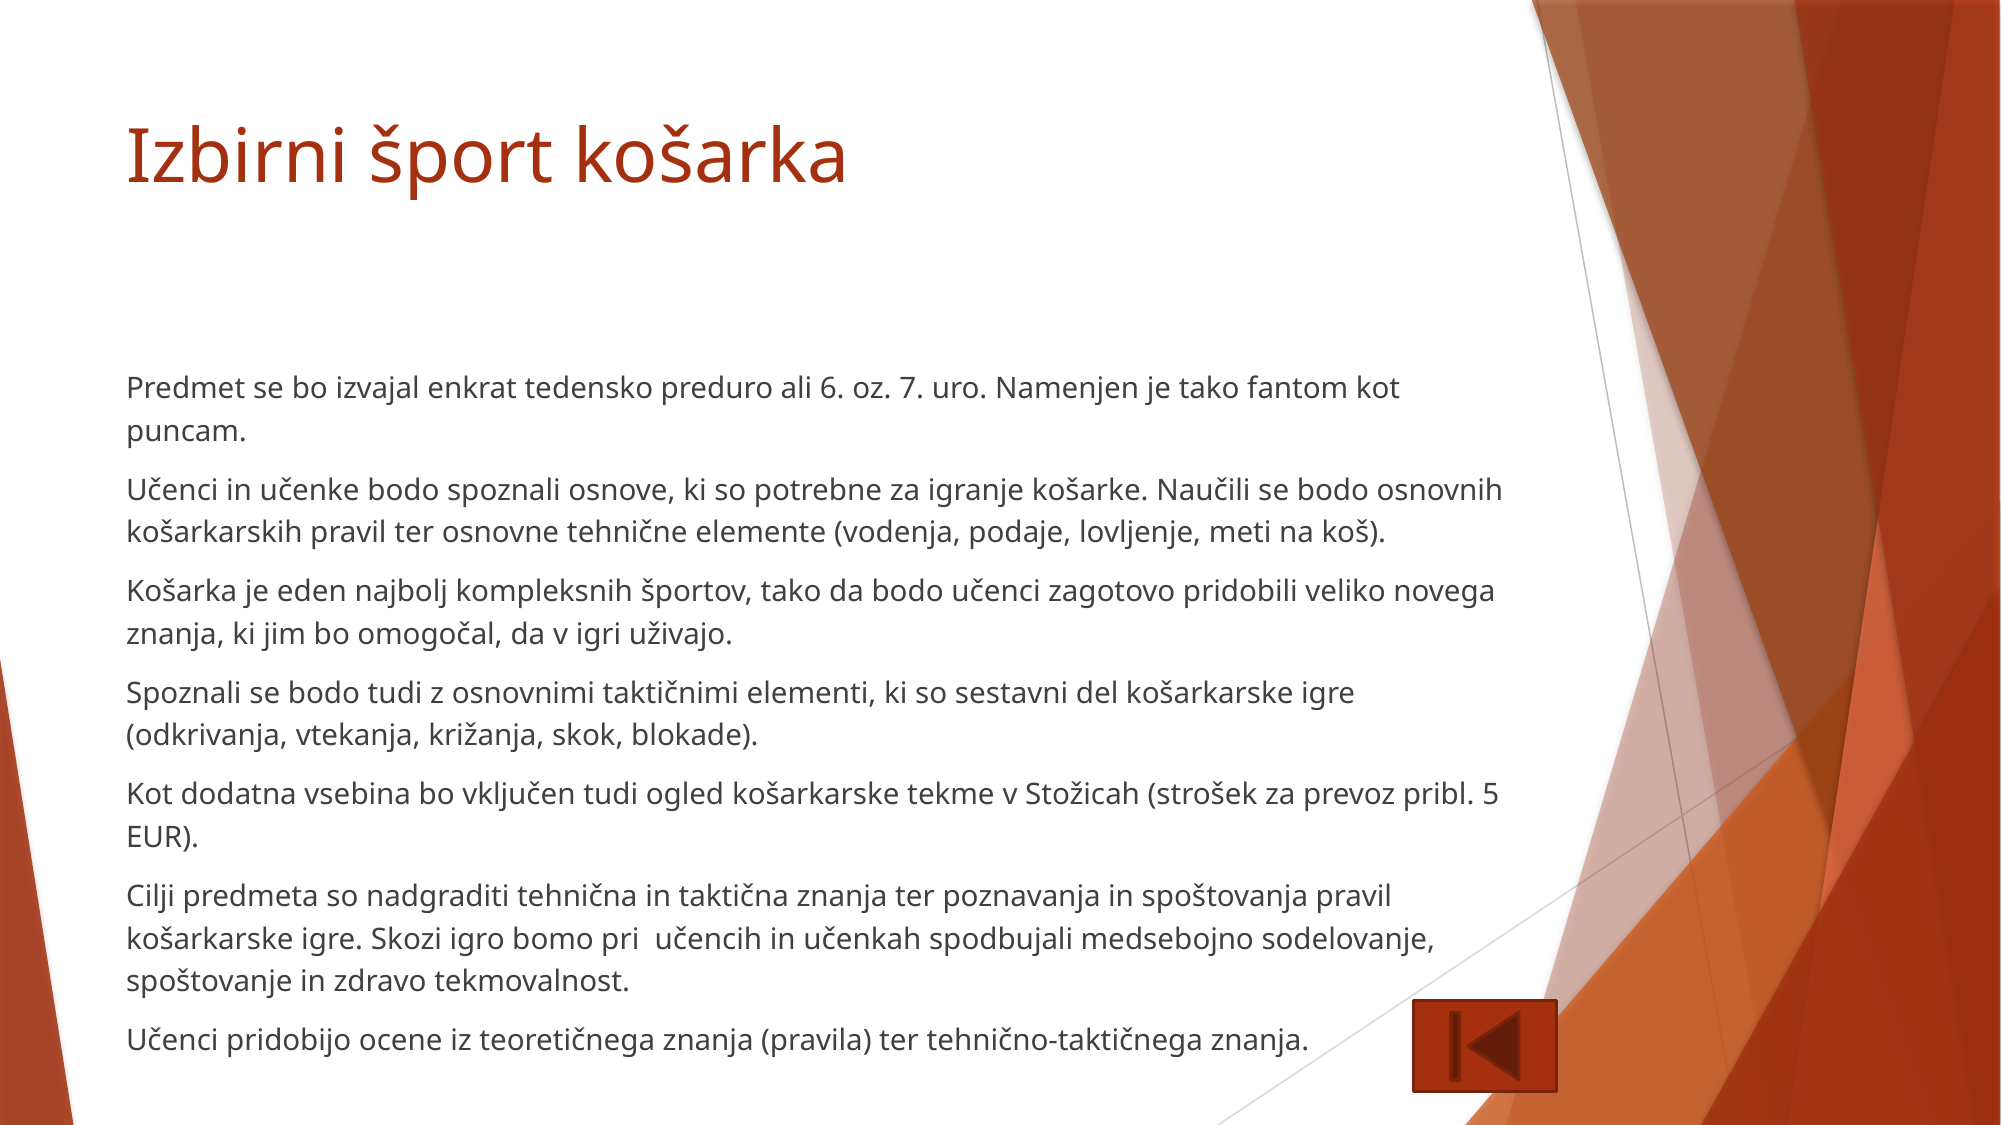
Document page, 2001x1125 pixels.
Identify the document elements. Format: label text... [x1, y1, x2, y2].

text_box [1412, 999, 1558, 1093]
title Izbirni šport košarka [111, 99, 1522, 317]
list Predmet se bo izvajal enkrat tedensko preduro ali 6. oz. 7. uro. Namenjen je tako fantom kot puncam. Učenci in učenke bodo spoznali osnove, ki so potrebne za igranje košarke. Naučili se bodo osnovnih košarkarskih pravil ter osnovne tehnične elemente (vodenja, podaje, lovljenje, meti na koš). Košarka je eden najbolj kompleksnih športov, tako da bodo učenci zagotovo pridobili veliko novega znanja, ki jim bo omogočal, da v igri uživajo. Spoznali se bodo tudi z osnovnimi taktičnimi elementi, ki so sestavni del košarkarske igre (odkrivanja, vtekanja, križanja, skok, blokade). Kot dodatna vsebina bo vključen tudi ogled košarkarske tekme v Stožicah (strošek za prevoz pribl. 5 EUR). Cilji predmeta so nadgraditi tehnična in taktična znanja ter poznavanja in spoštovanja pravil košarkarske igre. Skozi igro bomo pri učencih in učenkah spodbujali medsebojno sodelovanje, spoštovanje in zdravo tekmovalnost. Učenci pridobijo ocene iz teoretičnega znanja (pravila) ter tehnično-taktičnega znanja. [111, 354, 1522, 1102]
